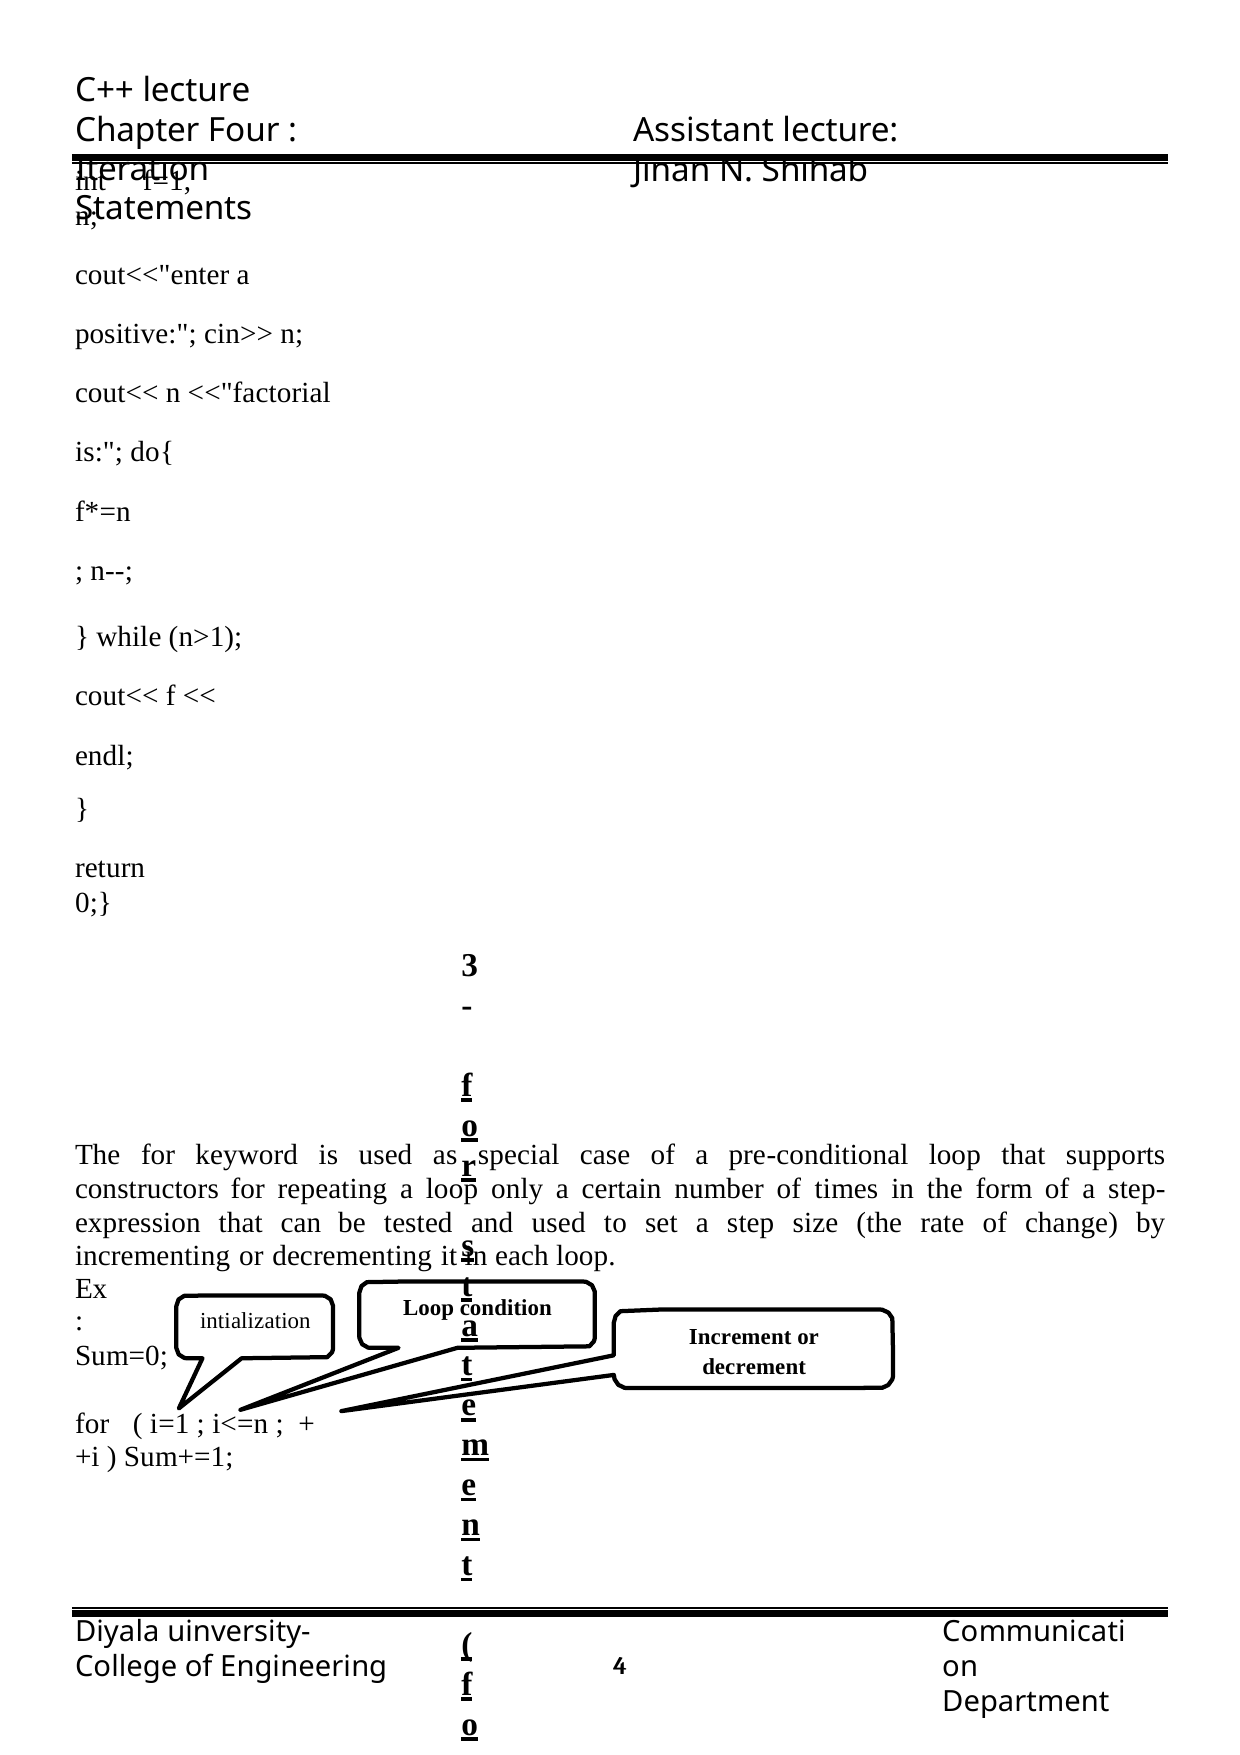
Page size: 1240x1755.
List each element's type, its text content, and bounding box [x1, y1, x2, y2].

text_box The for keyword is used as special case of a pre-conditional loop that supports constructors for repeating a loop only a certain number of times in the form of a step-expression that can be tested and used to set a step size (the rate of change) by incrementing or decrementing it in each loop. Ex: [72, 1137, 1168, 1306]
text_box for ( i=1 ; i<=n ; ++i ) Sum+=1; [72, 1405, 356, 1474]
text_box Sum=0; [72, 1336, 170, 1374]
text_box C++ lecture Chapter Four : Iteration Statements [72, 68, 393, 153]
text_box Assistant lecture: Jinan N. Shihab [631, 107, 940, 153]
text_box [240, 1281, 595, 1410]
text_box int f=1, n; cout<<"enter a positive:"; cin>> n; cout<< n <<"factorial is:"; do{ f*=n; n--; } while (n>1); cout<< f << endl; } return 0;} 3- for statement (for loop):- The for loop is designed to allow a counter variable that is initialized at the beginning of the loop and incremented (or decremented) on each iteration of the loop. The for loop works like the while loop but with some change in syntax:- for (initialization; condition; iteration) statement; [72, 161, 1168, 1113]
slide_number Diyala uinversity- College of Engineering [72, 1612, 390, 1652]
text_box intialization [197, 1306, 312, 1336]
slide_number 1 [608, 1649, 633, 1683]
text_box [176, 1295, 334, 1409]
footer Communication Department [940, 1612, 1137, 1652]
text_box [341, 1309, 894, 1412]
text_box Increment or decrement [687, 1318, 821, 1382]
text_box Loop condition [400, 1292, 554, 1323]
